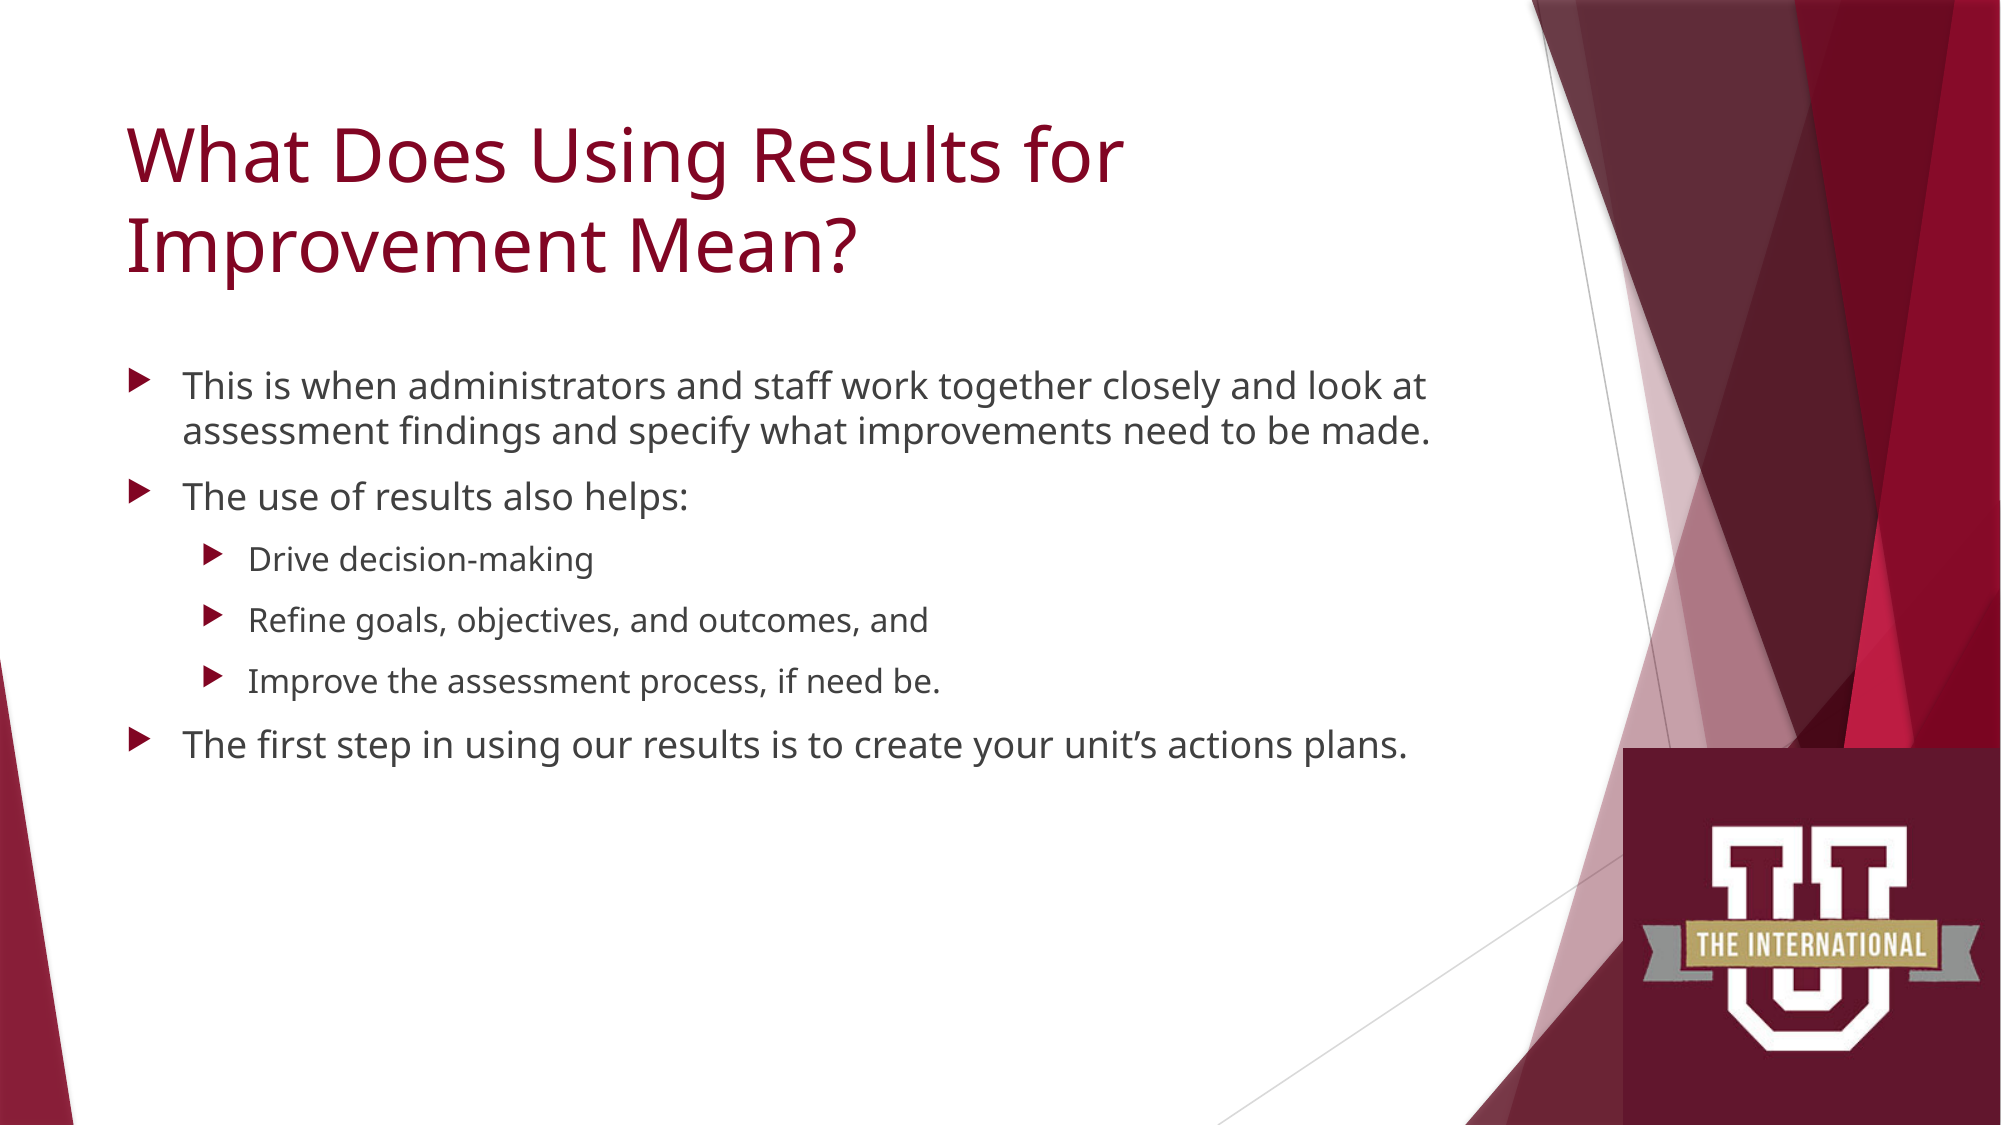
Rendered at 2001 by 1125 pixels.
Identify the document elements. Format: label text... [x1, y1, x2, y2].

picture [1623, 747, 2000, 1125]
list This is when administrators and staff work together closely and look at assessment findings and specify what improvements need to be made. The use of results also helps: Drive decision-making Refine goals, objectives, and outcomes, and Improve the assessment process, if need be. The first step in using our results is to create your unit’s actions plans. [111, 354, 1522, 992]
title What Does Using Results for Improvement Mean? [111, 99, 1522, 317]
